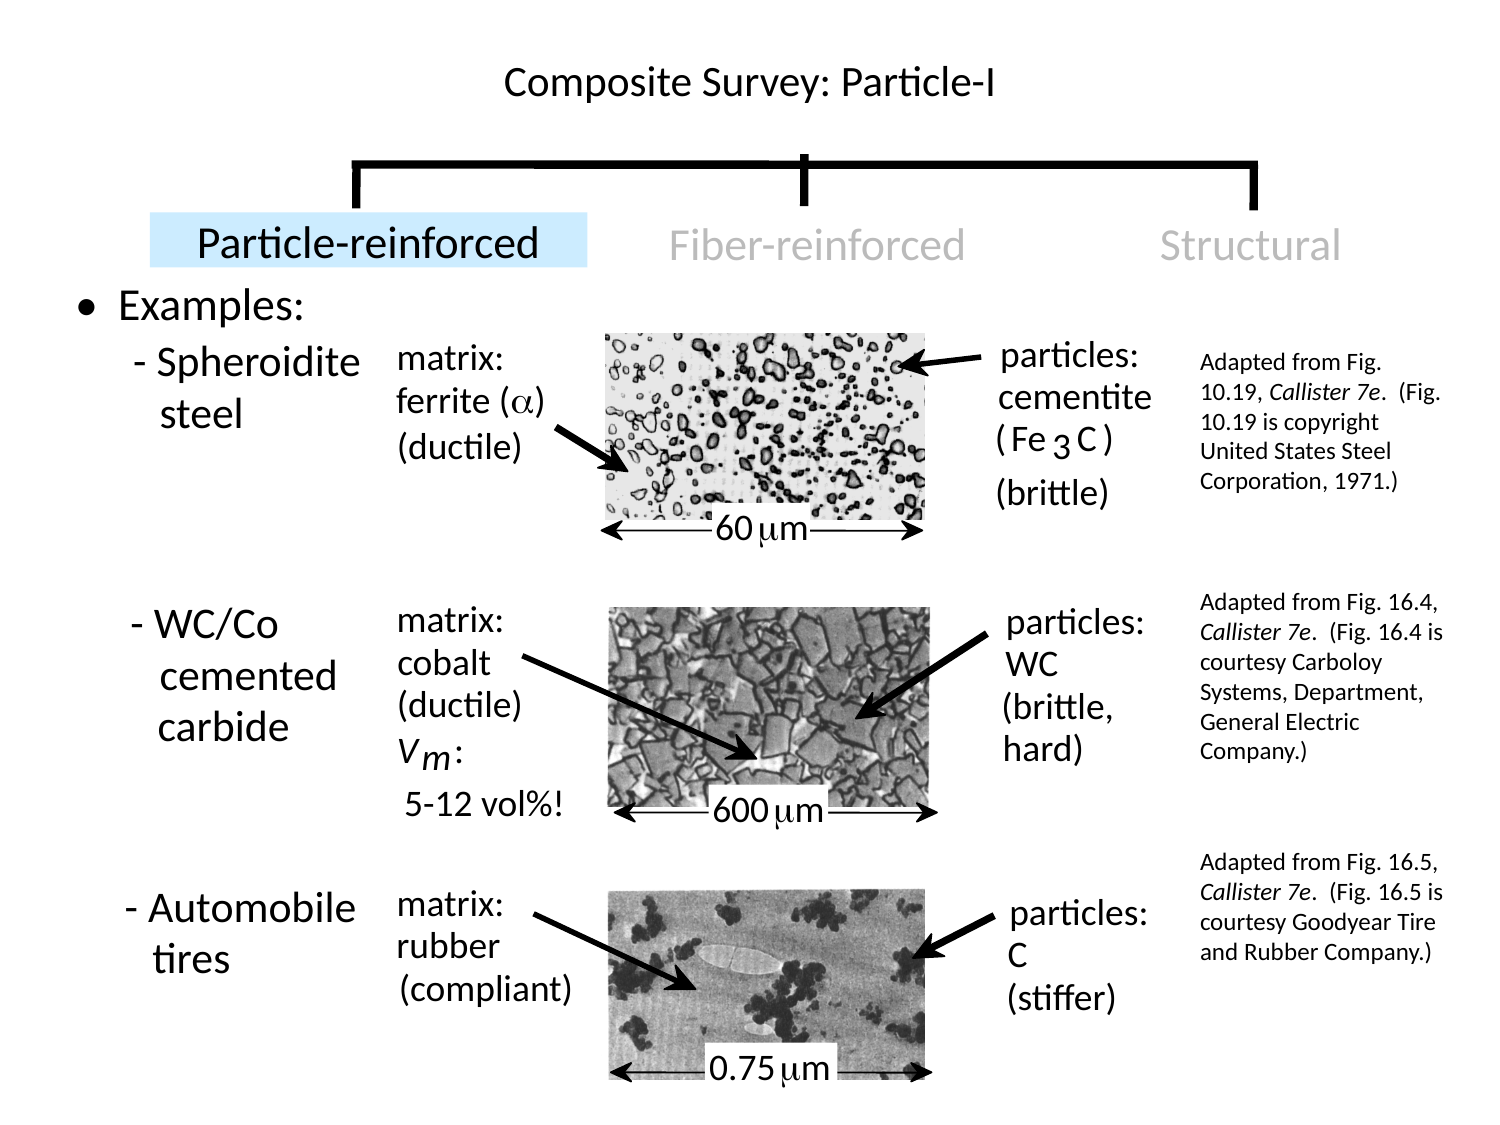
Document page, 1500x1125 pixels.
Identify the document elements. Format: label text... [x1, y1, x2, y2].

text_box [149, 153, 1350, 270]
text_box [74, 274, 1451, 559]
title Composite Survey: Particle-I [75, 45, 1425, 113]
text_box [118, 585, 1451, 841]
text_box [116, 844, 1451, 1099]
